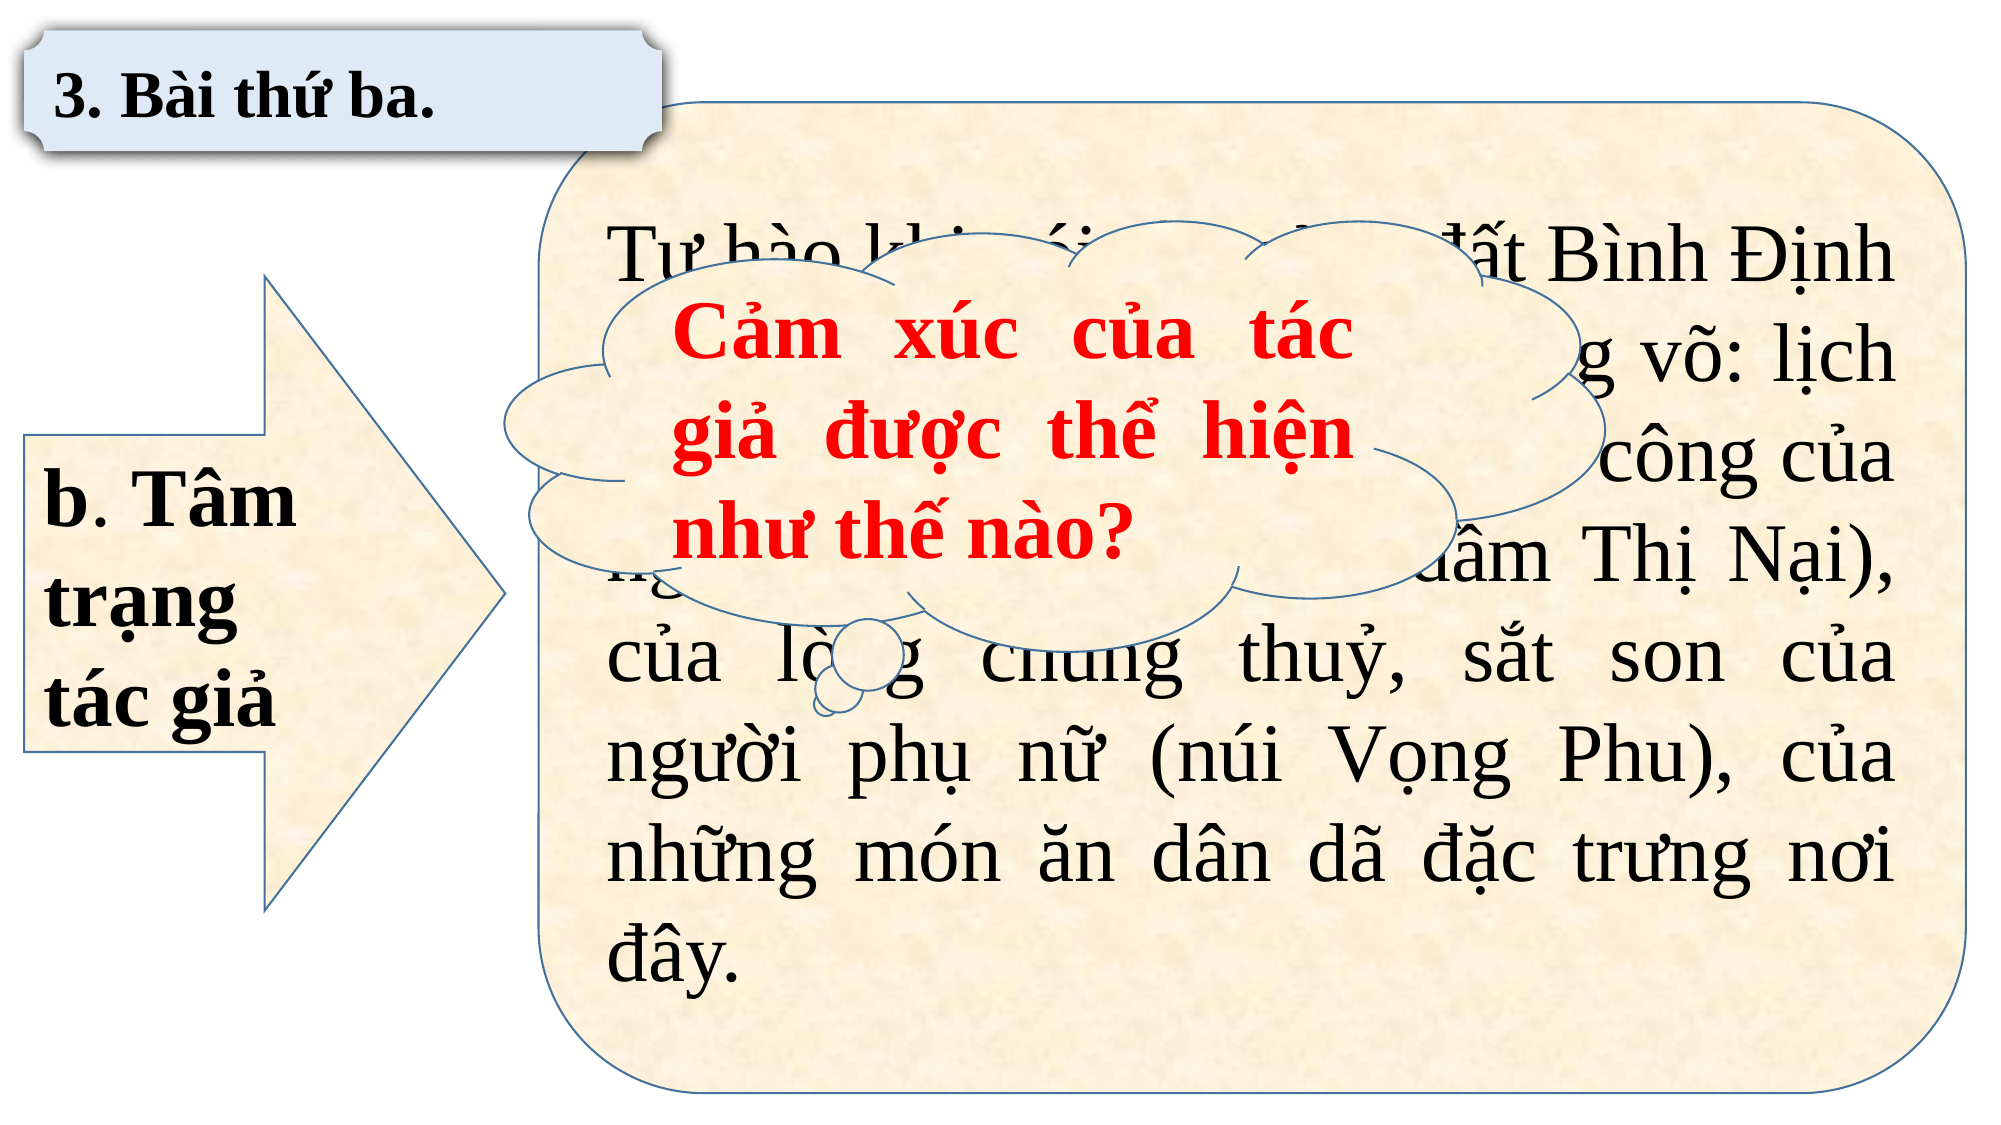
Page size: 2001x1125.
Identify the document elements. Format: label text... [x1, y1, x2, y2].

text_box 3. Bài thứ ba. [22, 29, 663, 153]
text_box Cảm xúc của tác giả được thể hiện như thế nào? [503, 220, 1607, 718]
text_box Tự hào khi nói về mảnh đất Bình Định –vùng đất thượng tôn, thượng võ: lịch sử đấu tranh anh hùng (chiến công của nghĩa quân Tây Sơn ở đầm Thị Nại), của lòng chung thuỷ, sắt son của người phụ nữ (núi Vọng Phu), của những món ăn dân dã đặc trưng nơi đây. [537, 101, 1967, 1095]
text_box b. Tâm trạng tác giả [23, 273, 507, 914]
